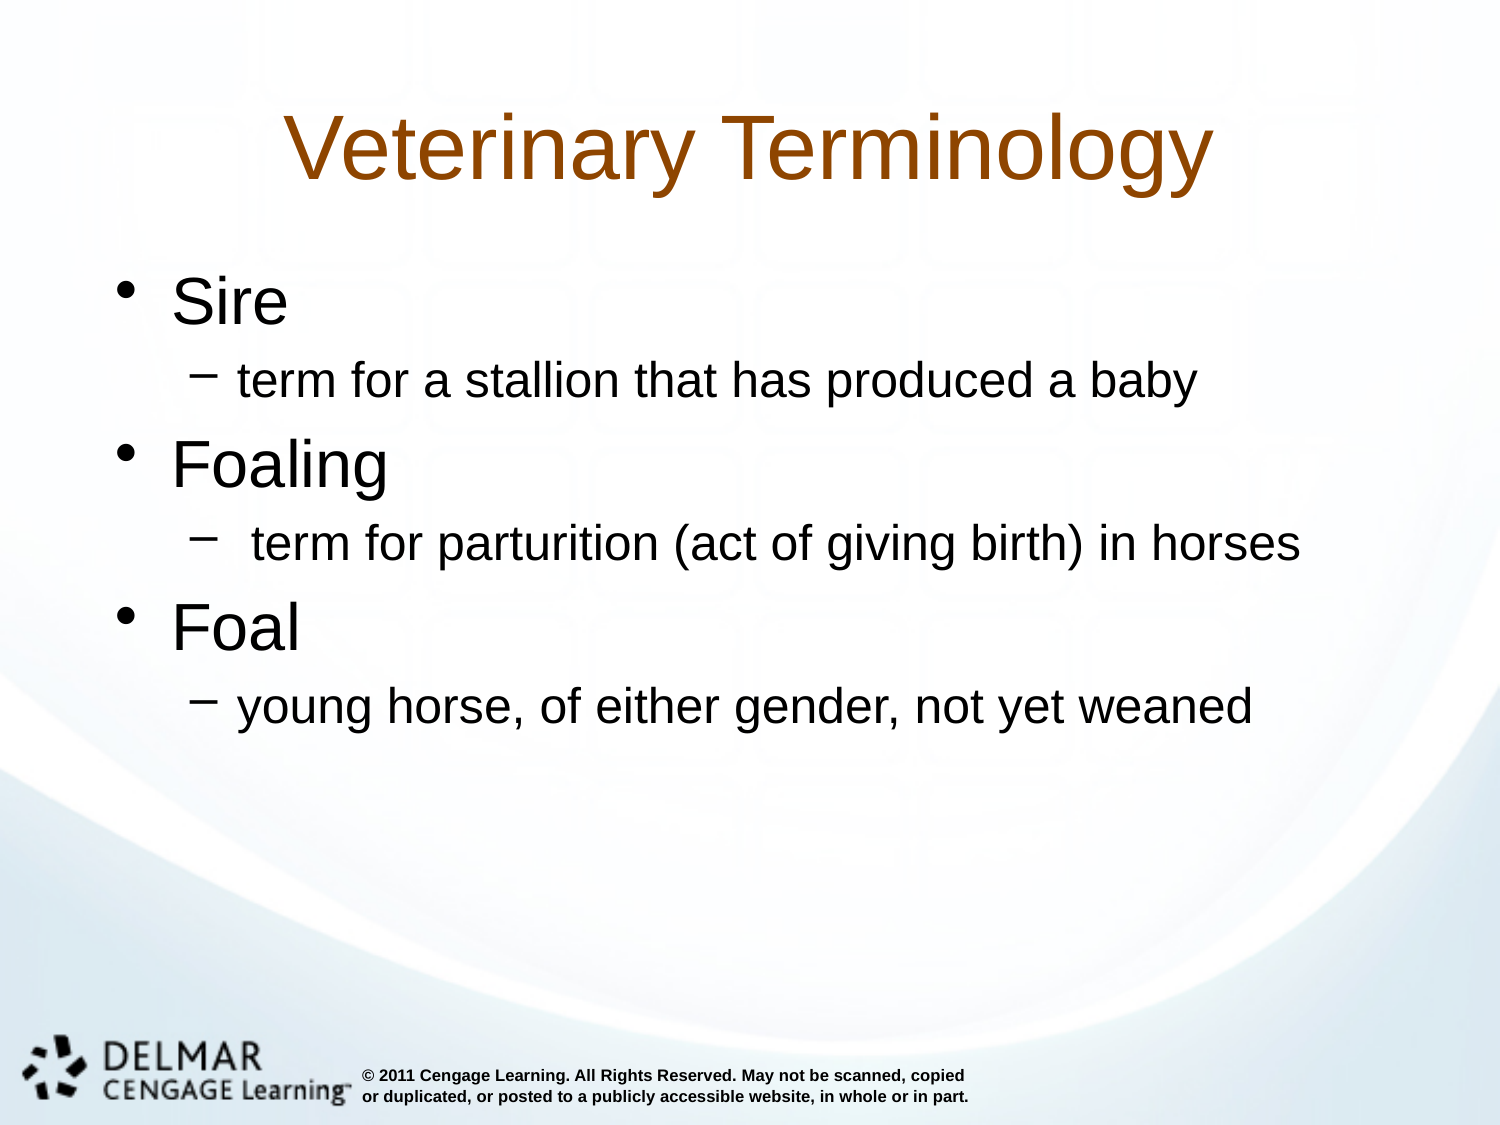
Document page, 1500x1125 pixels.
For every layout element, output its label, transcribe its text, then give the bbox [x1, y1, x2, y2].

title Veterinary Terminology [99, 87, 1401, 238]
picture [0, 0, 1500, 1125]
list Sire term for a stallion that has produced a baby Foaling term for parturition (act of giving birth) in horses Foal young horse, of either gender, not yet weaned [99, 249, 1401, 988]
